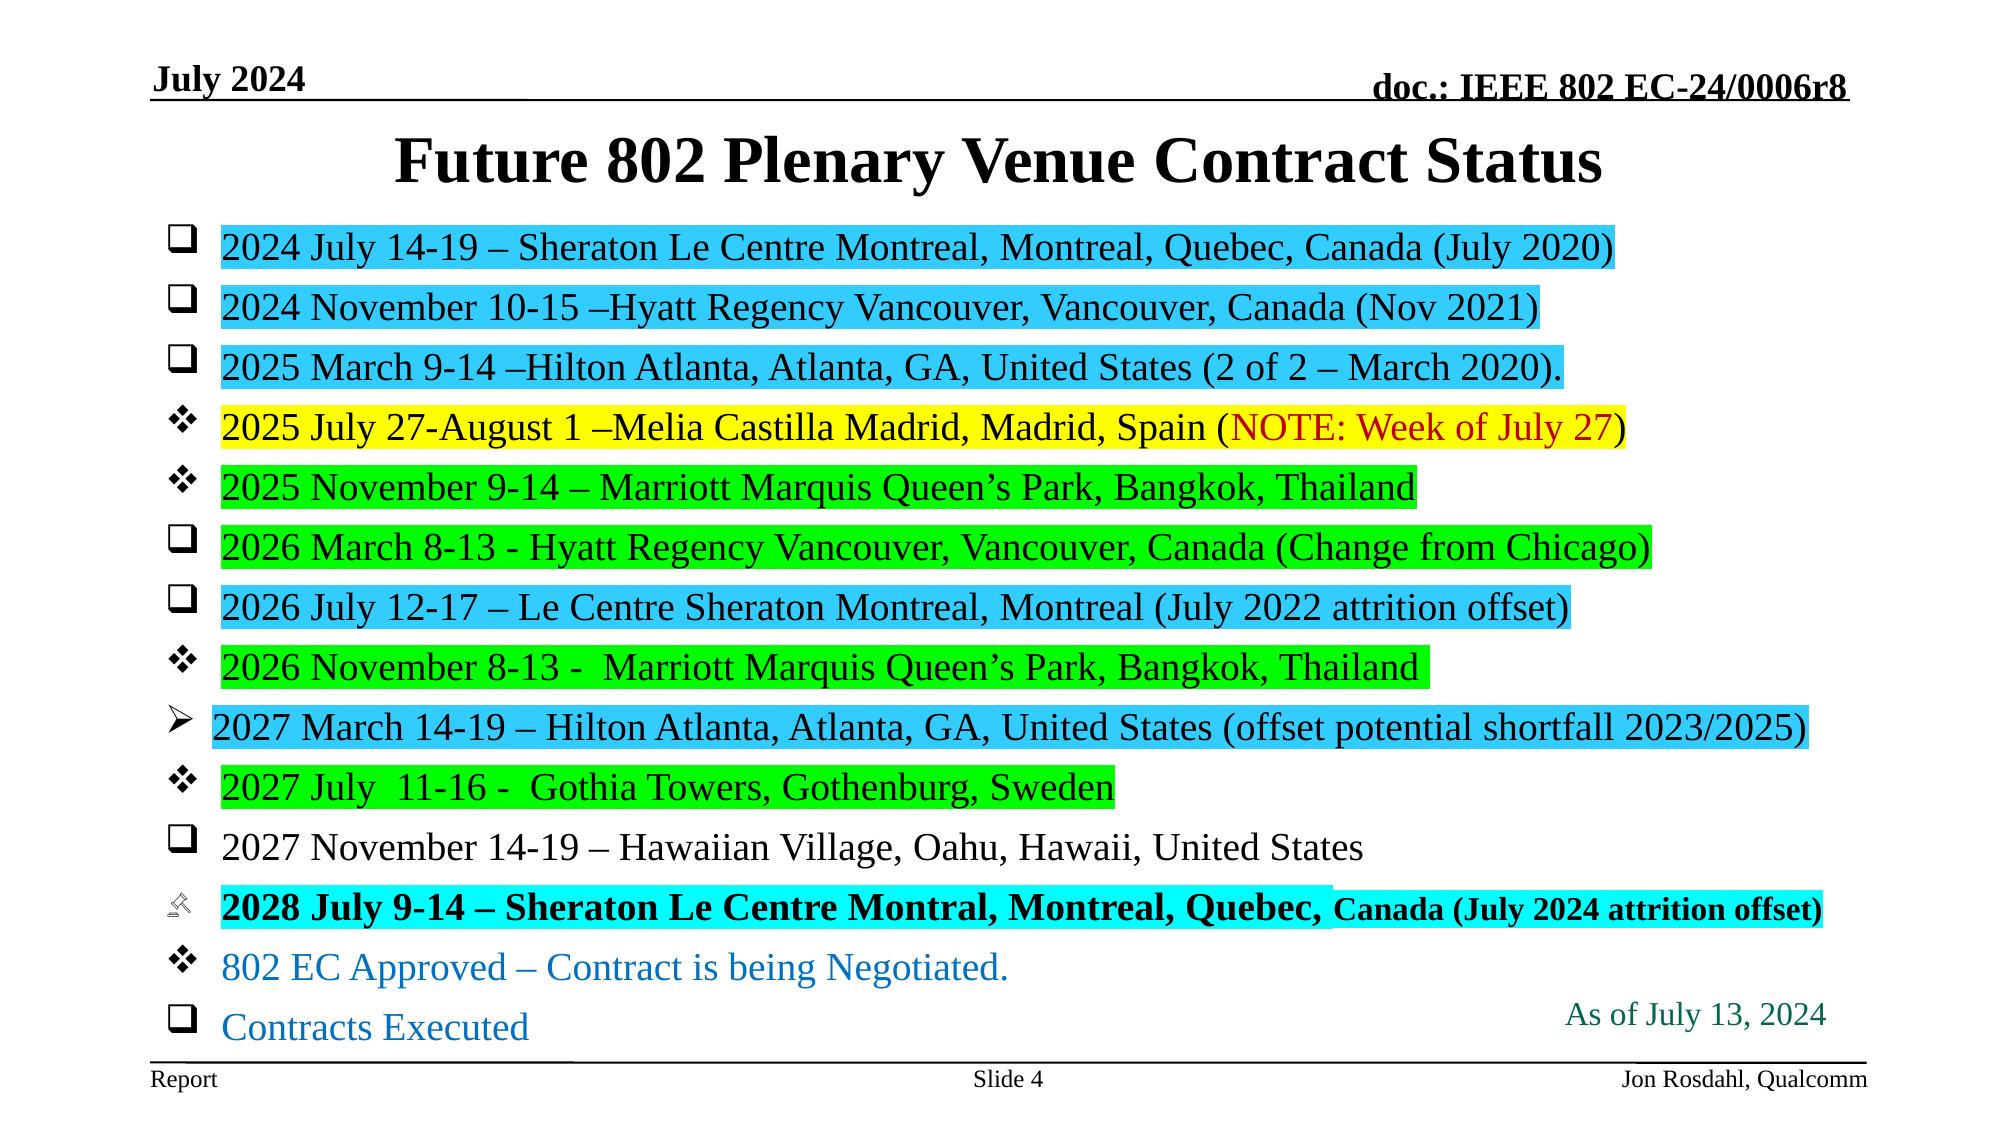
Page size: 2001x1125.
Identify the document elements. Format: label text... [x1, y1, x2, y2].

slide_number Slide 4 [950, 1061, 1067, 1123]
footer Jon Rosdahl, Qualcomm [1171, 1061, 1869, 1093]
list 2024 July 14-19 – Sheraton Le Centre Montreal, Montreal, Quebec, Canada (July 2020) 2024 November 10-15 –Hyatt Regency Vancouver, Vancouver, Canada (Nov 2021) 2025 March 9-14 –Hilton Atlanta, Atlanta, GA, United States (2 of 2 – March 2020). 2025 July 27-August 1 –Melia Castilla Madrid, Madrid, Spain (NOTE: Week of July 27) 2025 November 9-14 – Marriott Marquis Queen’s Park, Bangkok, Thailand 2026 March 8-13 - Hyatt Regency Vancouver, Vancouver, Canada (Change from Chicago) 2026 July 12-17 – Le Centre Sheraton Montreal, Montreal (July 2022 attrition offset) 2026 November 8-13 - Marriott Marquis Queen’s Park, Bangkok, Thailand 2027 March 14-19 – Hilton Atlanta, Atlanta, GA, United States (offset potential shortfall 2023/2025) 2027 July 11-16 - Gothia Towers, Gothenburg, Sweden 2027 November 14-19 – Hawaiian Village, Oahu, Hawaii, United States 2028 July 9-14 – Sheraton Le Centre Montral, Montreal, Quebec, Canada (July 2024 attrition offset) 802 EC Approved – Contract is being Negotiated. Contracts Executed [149, 212, 1901, 1051]
picture [165, 890, 193, 919]
text_box As of July 13, 2024 [1549, 984, 1869, 1040]
title Future 802 Plenary Venue Contract Status [149, 112, 1850, 201]
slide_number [152, 54, 563, 100]
